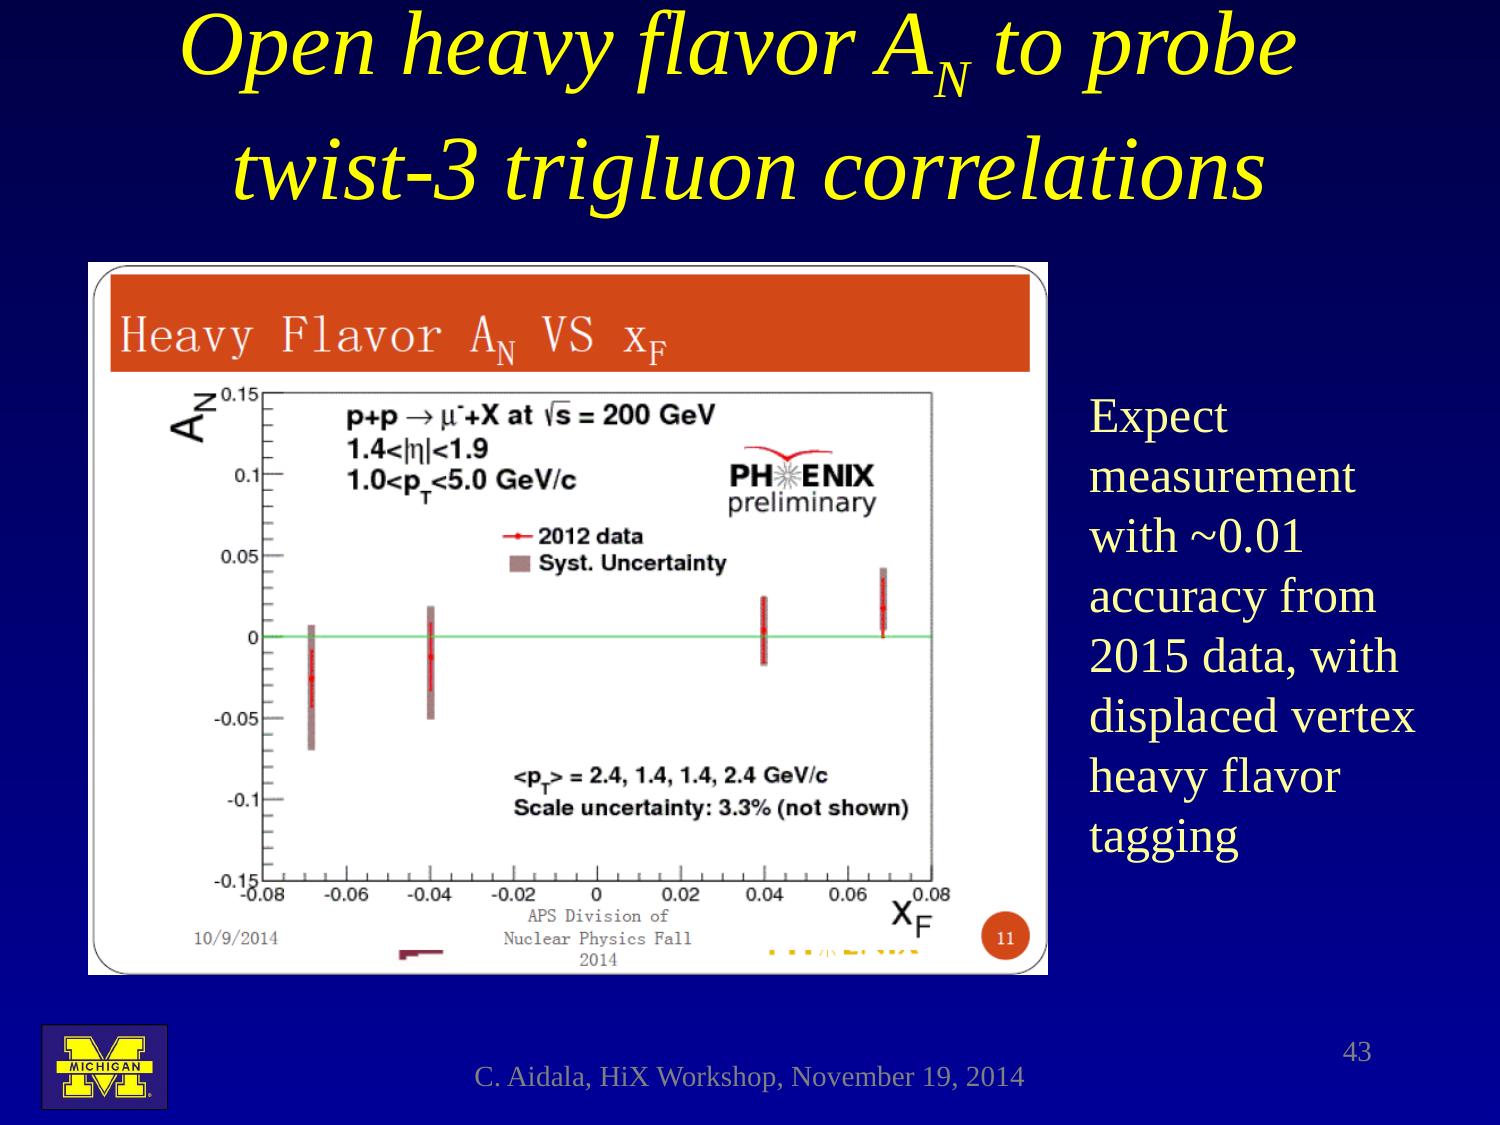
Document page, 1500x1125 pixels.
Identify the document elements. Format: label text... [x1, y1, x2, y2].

title Open heavy flavor AN to probe twist-3 trigluon correlations [37, 37, 1463, 163]
text_box Expect measurement with ~0.01 accuracy from 2015 data, with displaced vertex heavy flavor tagging [1074, 374, 1453, 870]
footer C. Aidala, HiX Workshop, November 19, 2014 [437, 1049, 1063, 1103]
picture [88, 262, 1048, 976]
picture [41, 1024, 168, 1110]
slide_number 43 [1074, 1024, 1388, 1101]
